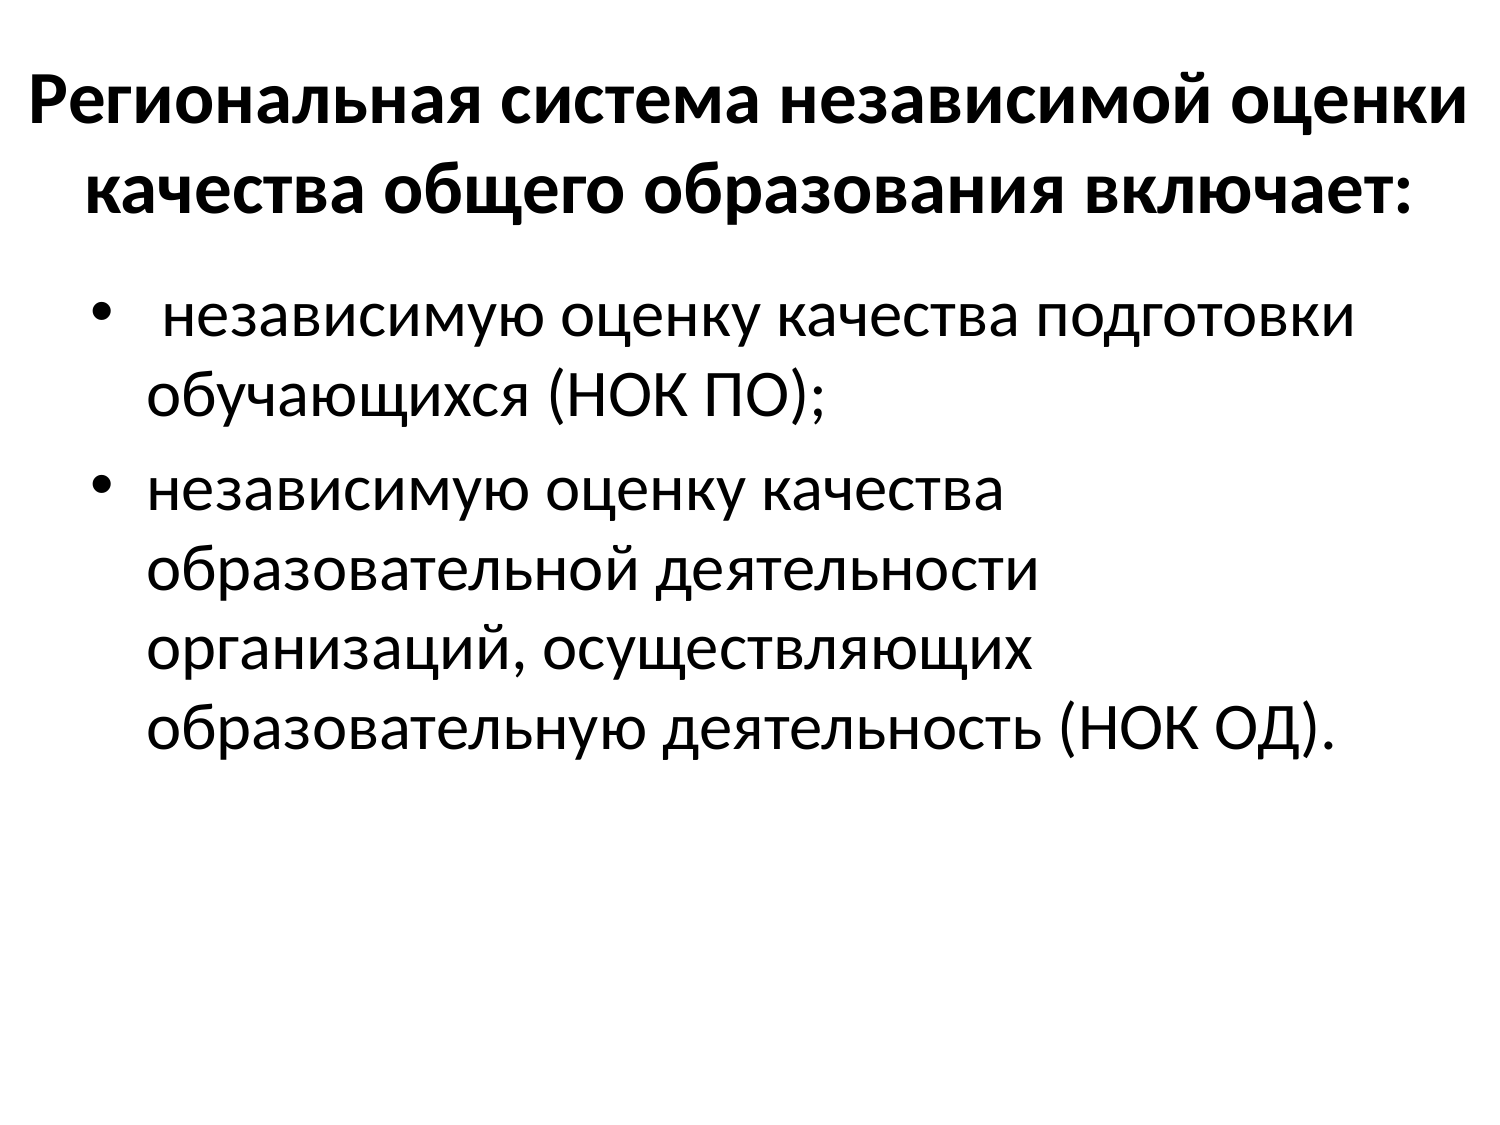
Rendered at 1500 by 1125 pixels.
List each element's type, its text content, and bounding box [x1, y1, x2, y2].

title Региональная система независимой оценки качества общего образования включает: [0, 45, 1500, 233]
list независимую оценку качества подготовки обучающихся (НОК ПО); независимую оценку качества образовательной деятельности организаций, осуществляющих образовательную деятельность (НОК ОД). [75, 262, 1425, 1005]
